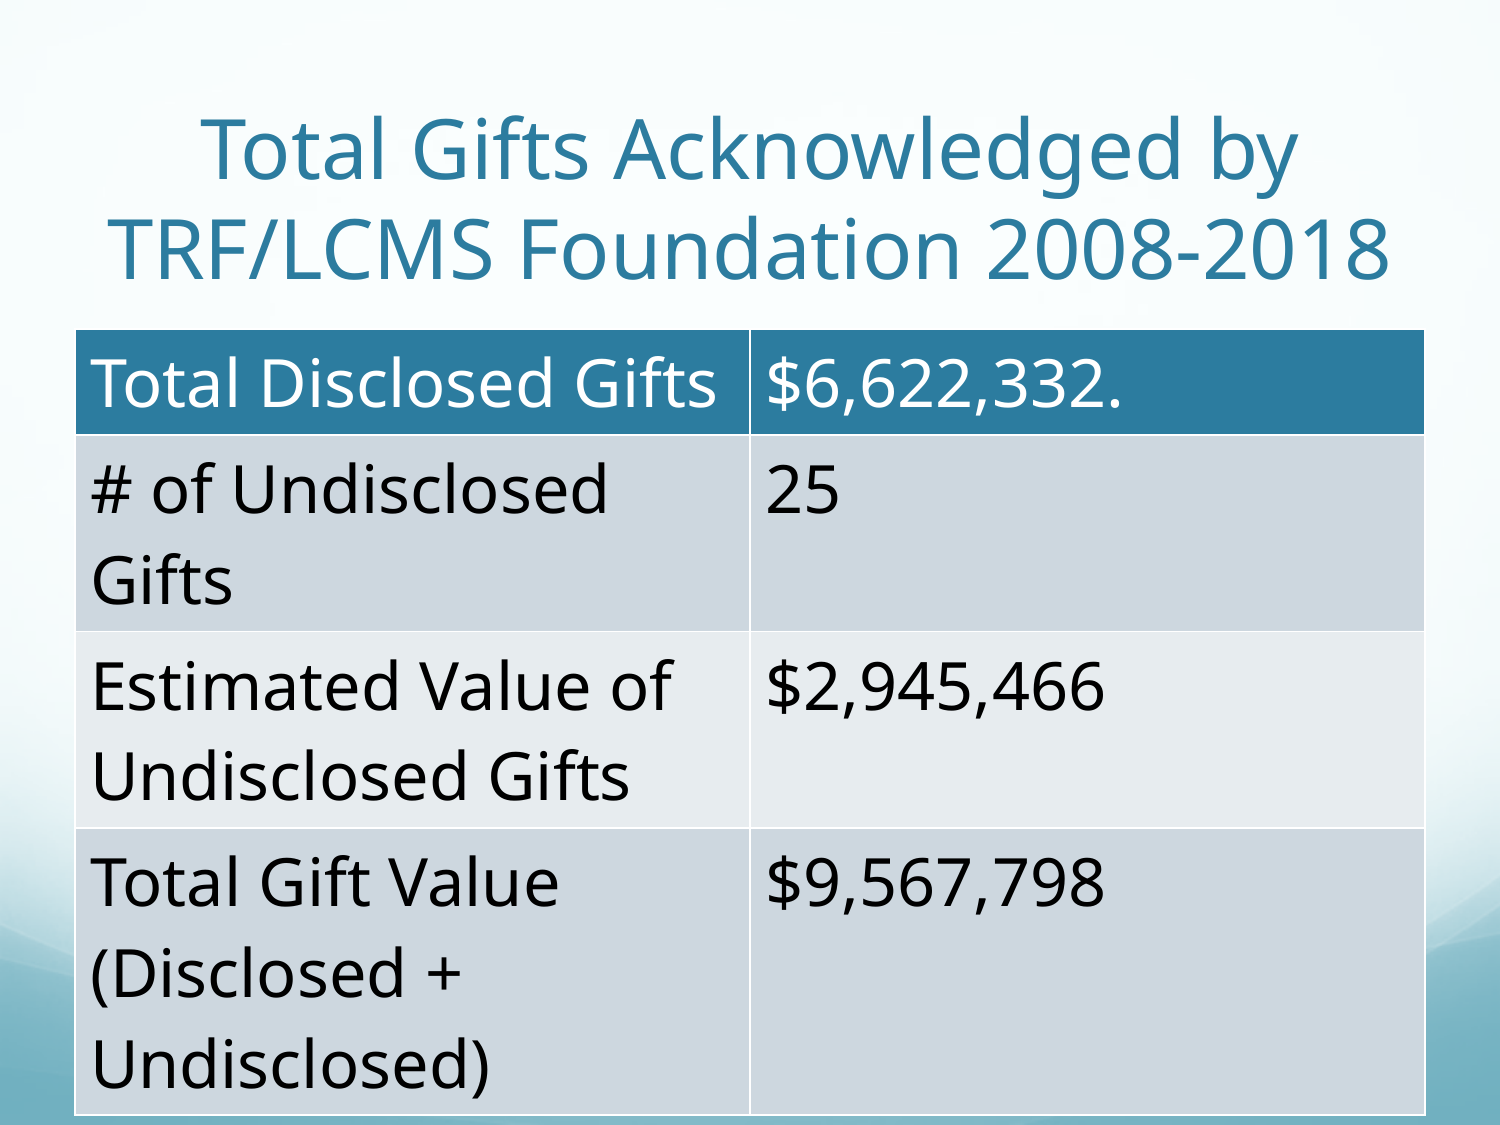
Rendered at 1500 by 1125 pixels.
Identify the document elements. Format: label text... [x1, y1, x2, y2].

table_cell 25 [751, 436, 1424, 631]
title Total Gifts Acknowledged by TRF/LCMS Foundation 2008-2018 [90, 84, 1410, 304]
table_cell Estimated Value of Undisclosed Gifts [76, 632, 749, 827]
table_cell $9,567,798 [751, 829, 1424, 1114]
table_cell $2,945,466 [751, 632, 1424, 827]
table_header Total Disclosed Gifts [76, 330, 749, 434]
table_cell Total Gift Value (Disclosed + Undisclosed) [76, 829, 749, 1114]
table_header $6,622,332. [751, 330, 1424, 434]
table_cell # of Undisclosed Gifts [76, 436, 749, 631]
